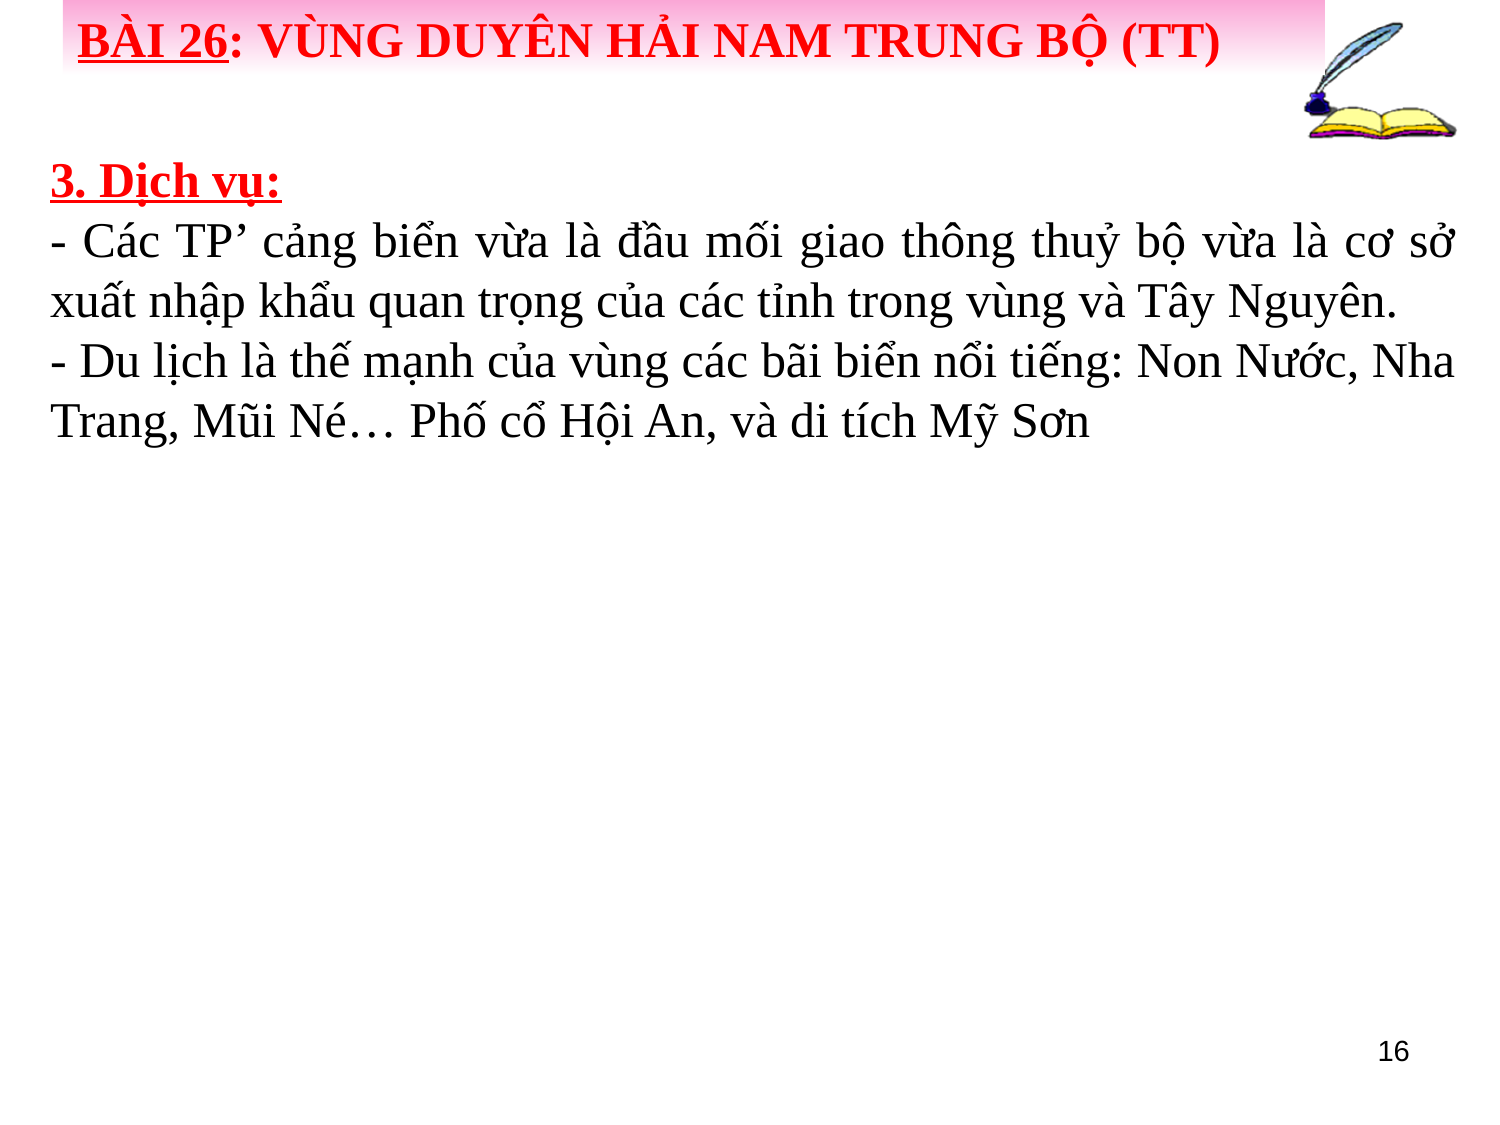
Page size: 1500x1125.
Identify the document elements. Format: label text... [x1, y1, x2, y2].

slide_number 16 [1074, 1024, 1425, 1103]
text_box BÀI 26: VÙNG DUYÊN HẢI NAM TRUNG BỘ (TT) [62, 0, 1284, 75]
text_box 3. Dịch vụ: - Các TP’ cảng biển vừa là đầu mối giao thông thuỷ bộ vừa là cơ sở xuất nhập khẩu quan trọng của các tỉnh trong vùng và Tây Nguyên. - Du lịch là thế mạnh của vùng các bãi biển nổi tiếng: Non Nước, Nha Trang, Mũi Né… Phố cổ Hội An, và di tích Mỹ Sơn [35, 139, 1471, 650]
picture [1284, 0, 1471, 140]
